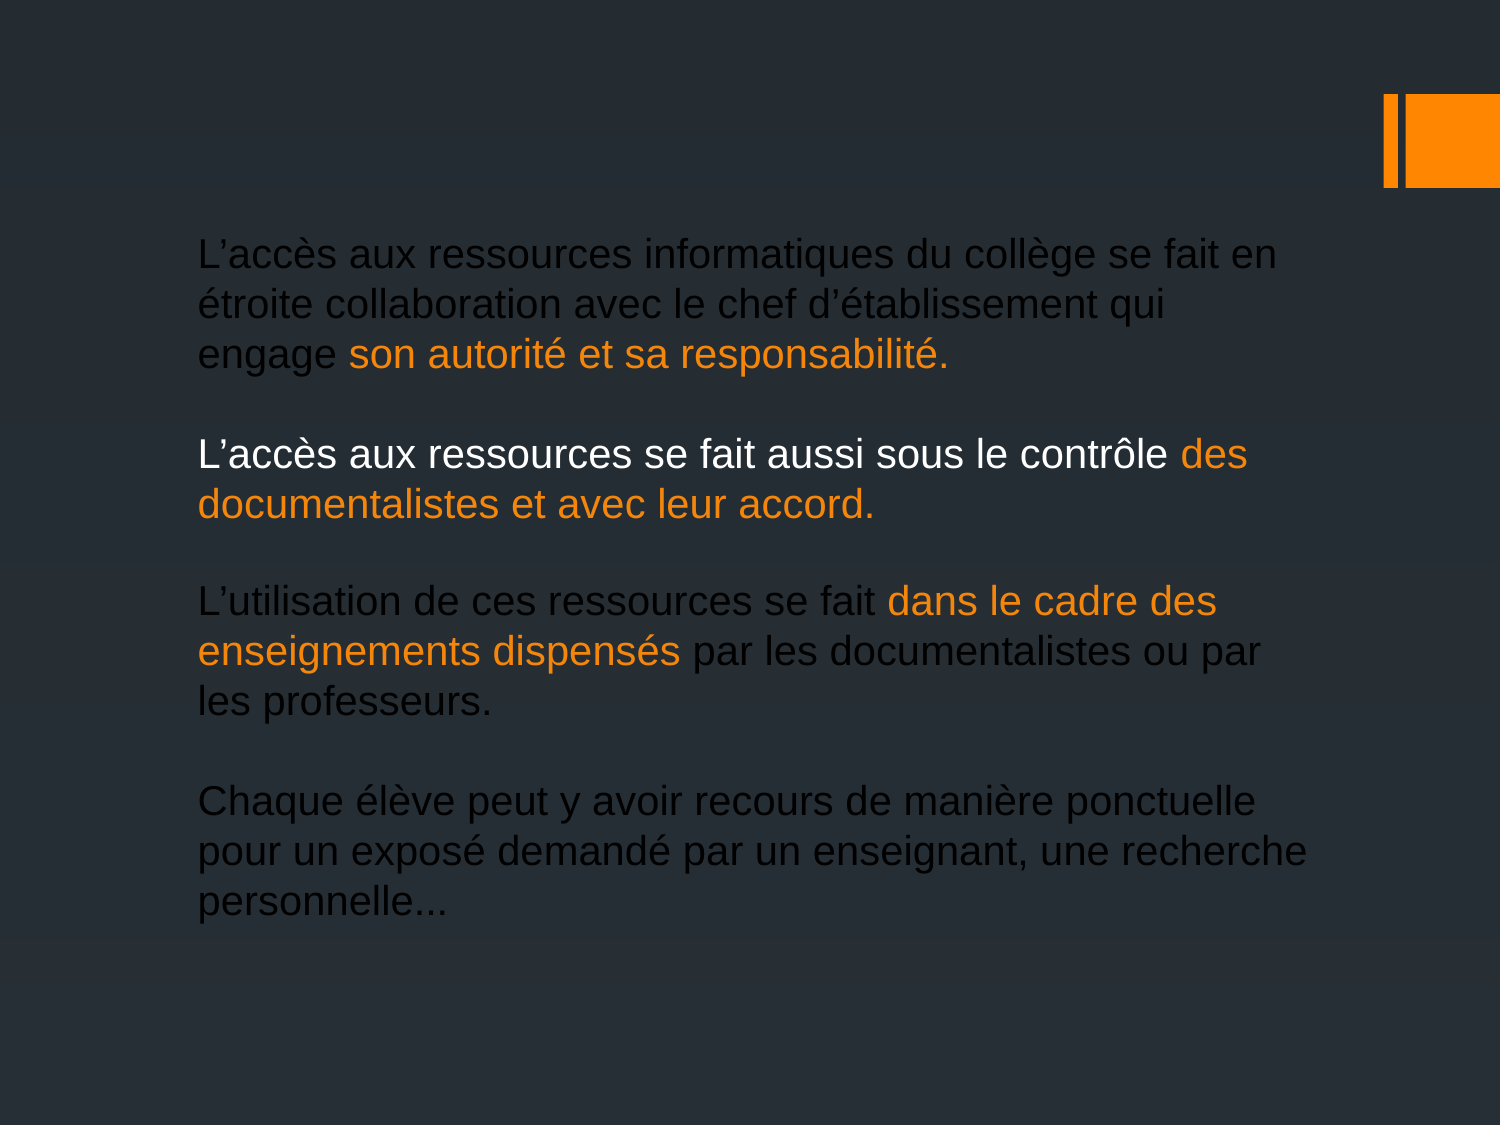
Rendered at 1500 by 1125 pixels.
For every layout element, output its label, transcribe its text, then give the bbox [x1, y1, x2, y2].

text_box L’accès aux ressources informatiques du collège se fait en étroite collaboration avec le chef d’établissement qui engage son autorité et sa responsabilité. L’accès aux ressources se fait aussi sous le contrôle des documentalistes et avec leur accord. [182, 219, 1306, 535]
text_box L’utilisation de ces ressources se fait dans le cadre des enseignements dispensés par les documentalistes ou par les professeurs. Chaque élève peut y avoir recours de manière ponctuelle pour un exposé demandé par un enseignant, une recherche personnelle... [182, 566, 1329, 932]
